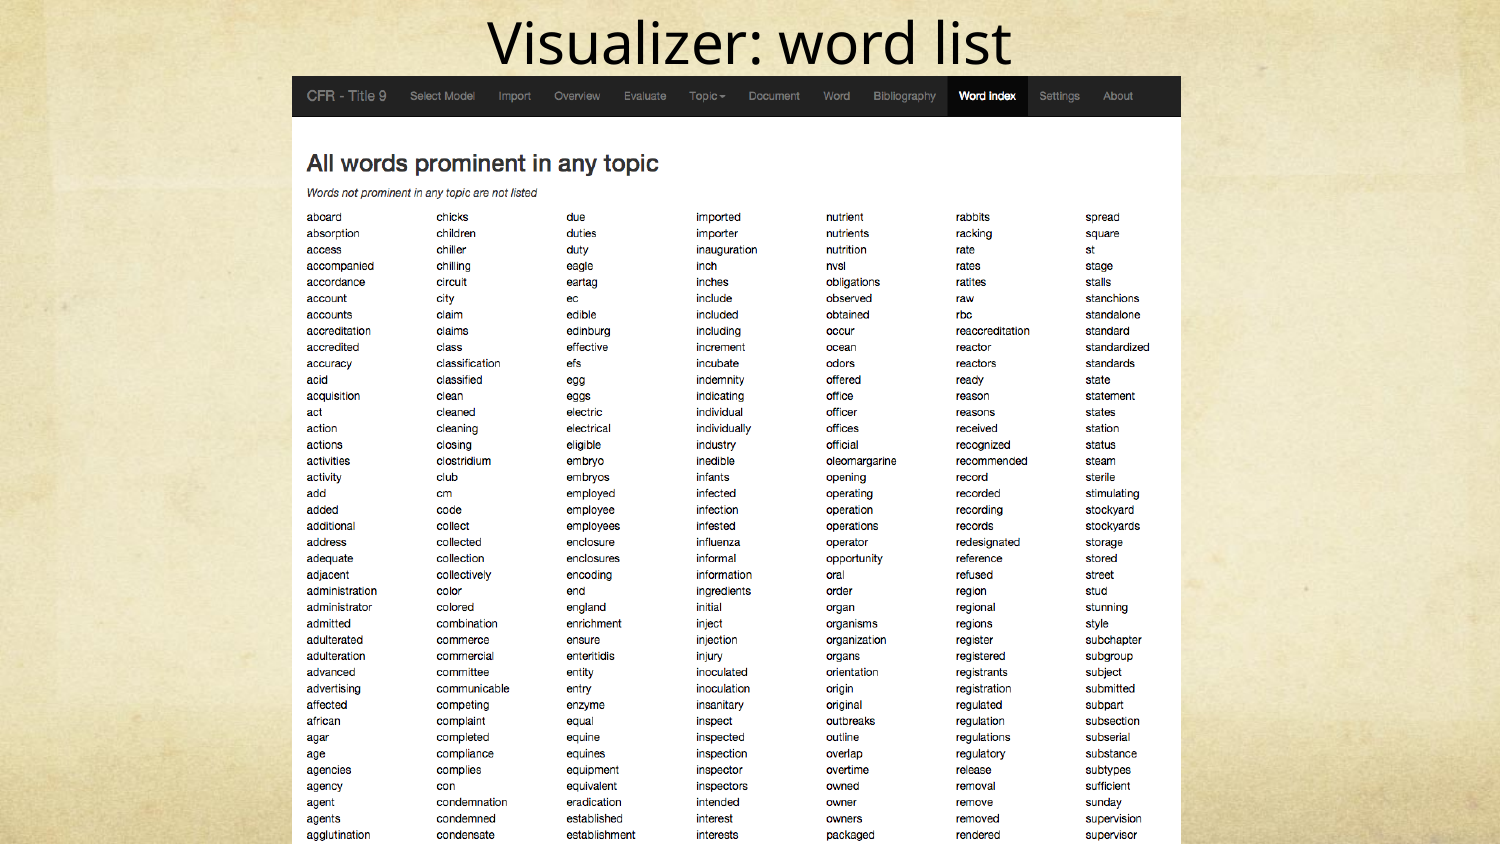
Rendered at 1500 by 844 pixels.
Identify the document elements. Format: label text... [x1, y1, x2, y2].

picture [0, 0, 1500, 844]
title Visualizer: word list [75, 33, 1425, 91]
